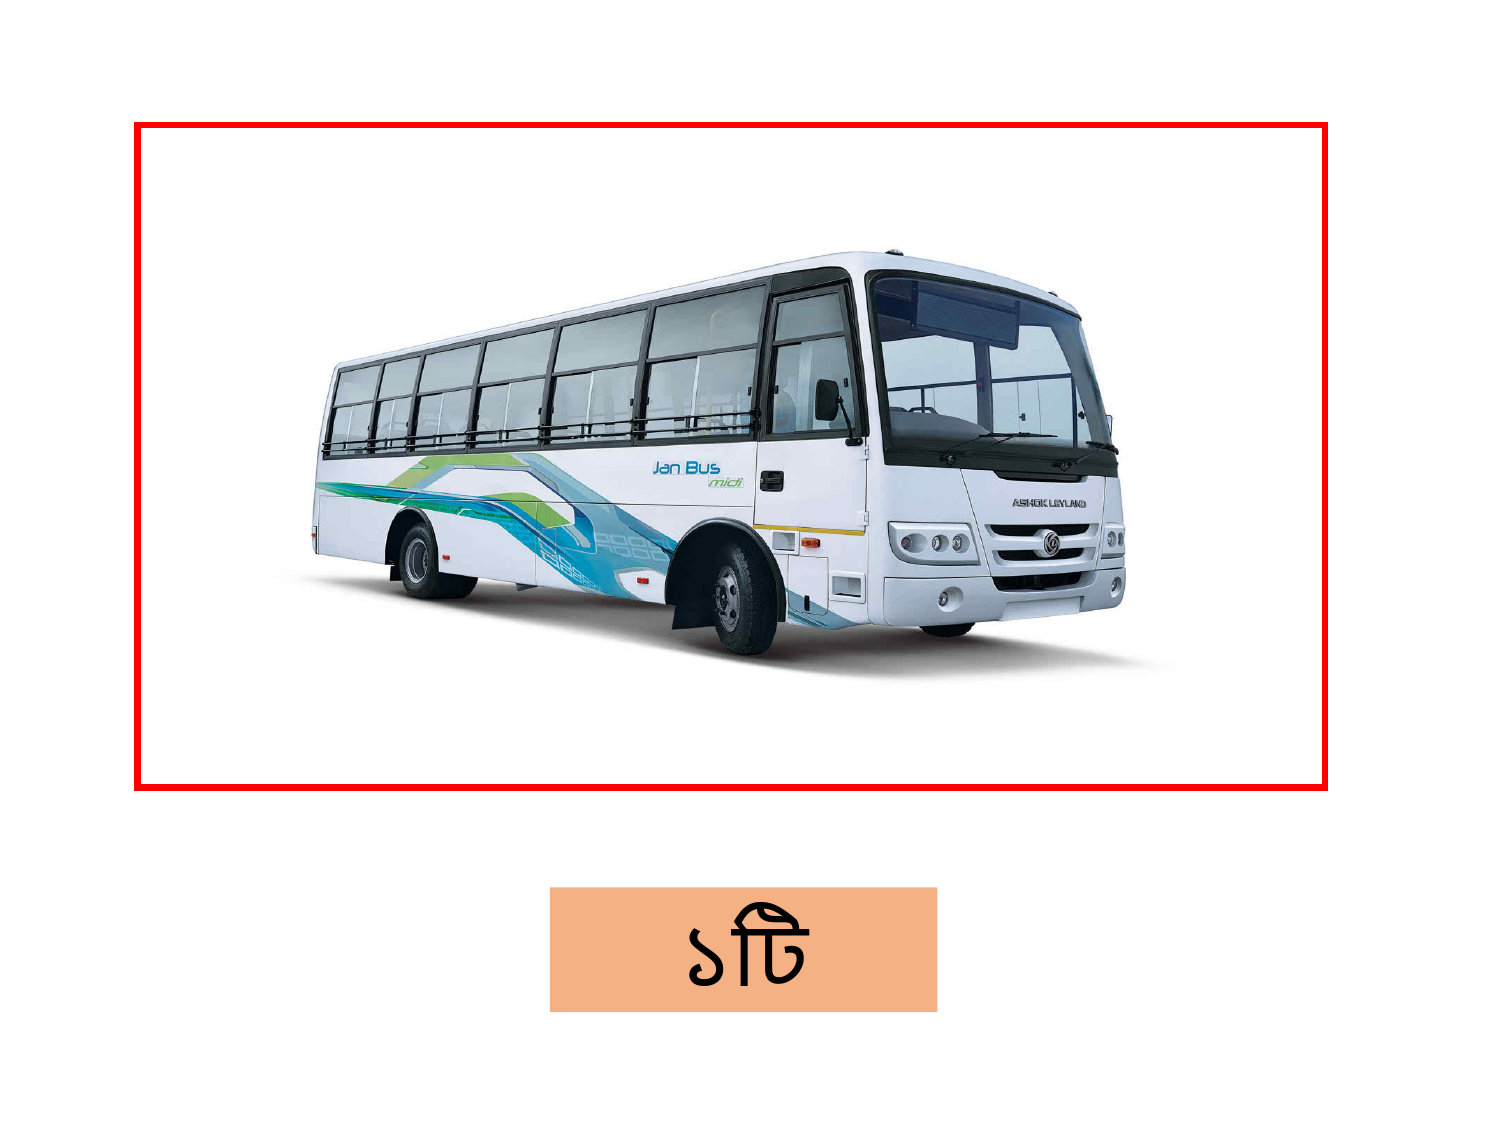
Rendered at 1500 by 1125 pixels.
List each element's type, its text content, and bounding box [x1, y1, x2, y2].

text_box ১টি [549, 887, 938, 1013]
text_box [136, 124, 1326, 788]
